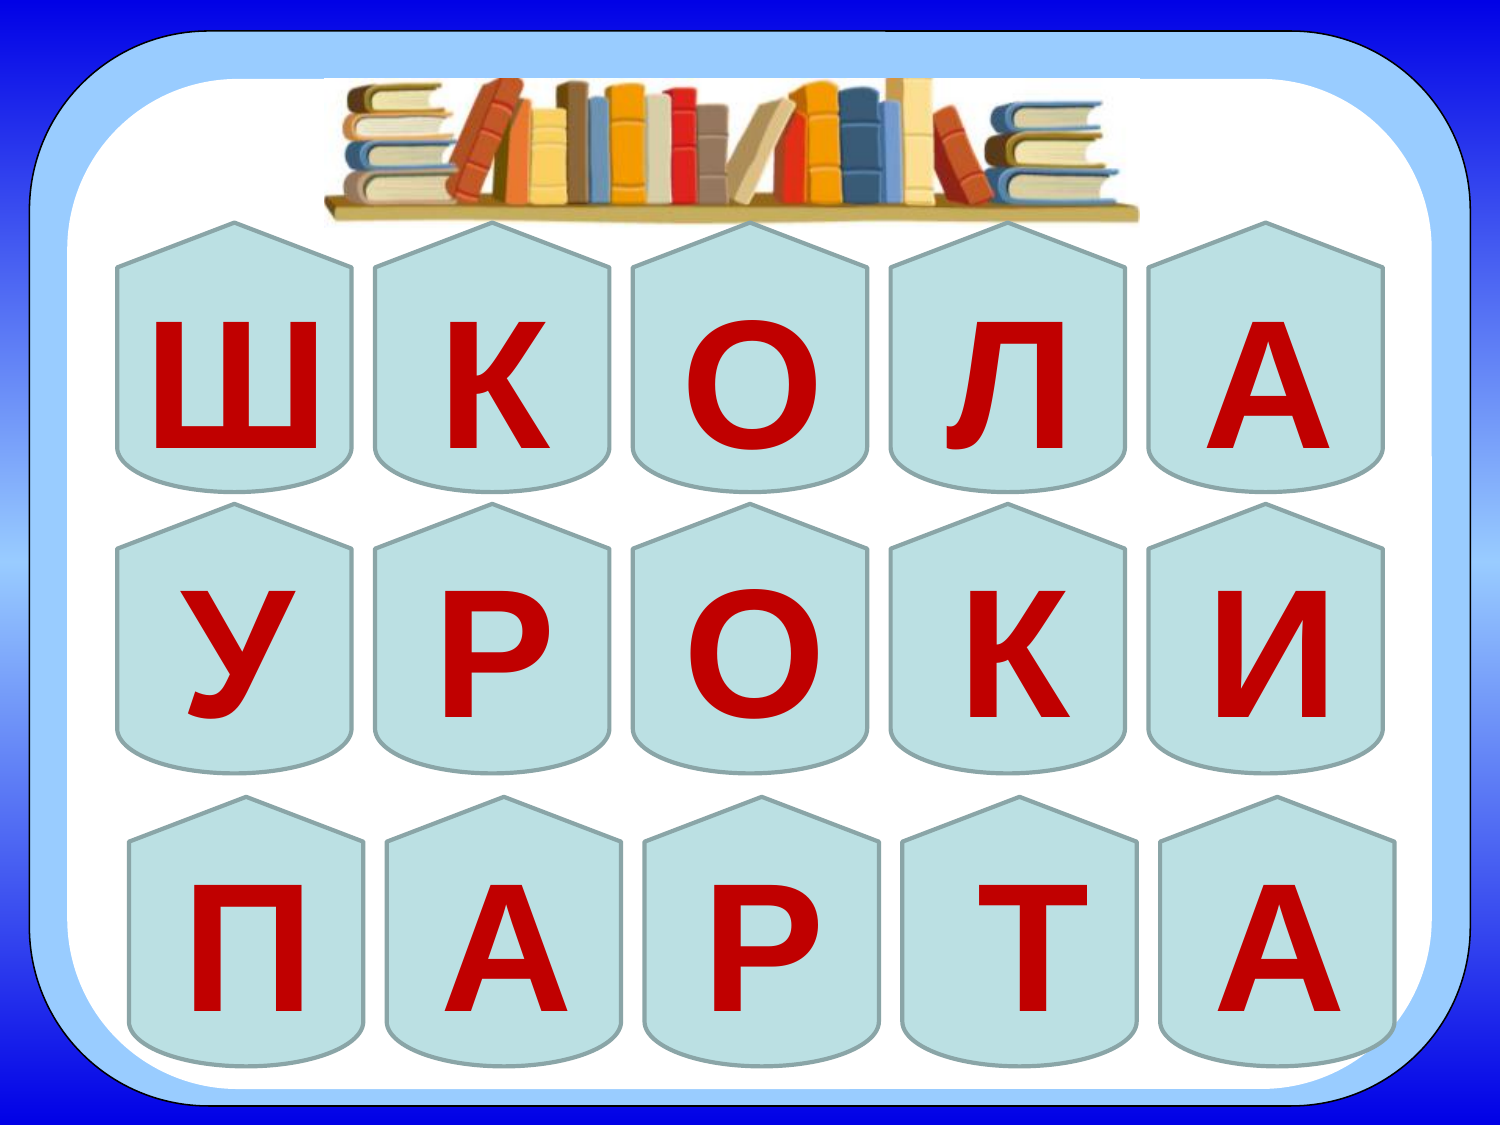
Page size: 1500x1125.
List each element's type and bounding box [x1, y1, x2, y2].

text_box [29, 30, 1471, 1106]
text_box [70, 82, 1429, 1041]
text_box [116, 503, 1383, 774]
text_box [128, 796, 1395, 1067]
picture [324, 77, 1140, 222]
text_box [178, 1075, 1321, 1086]
text_box [116, 222, 1383, 493]
